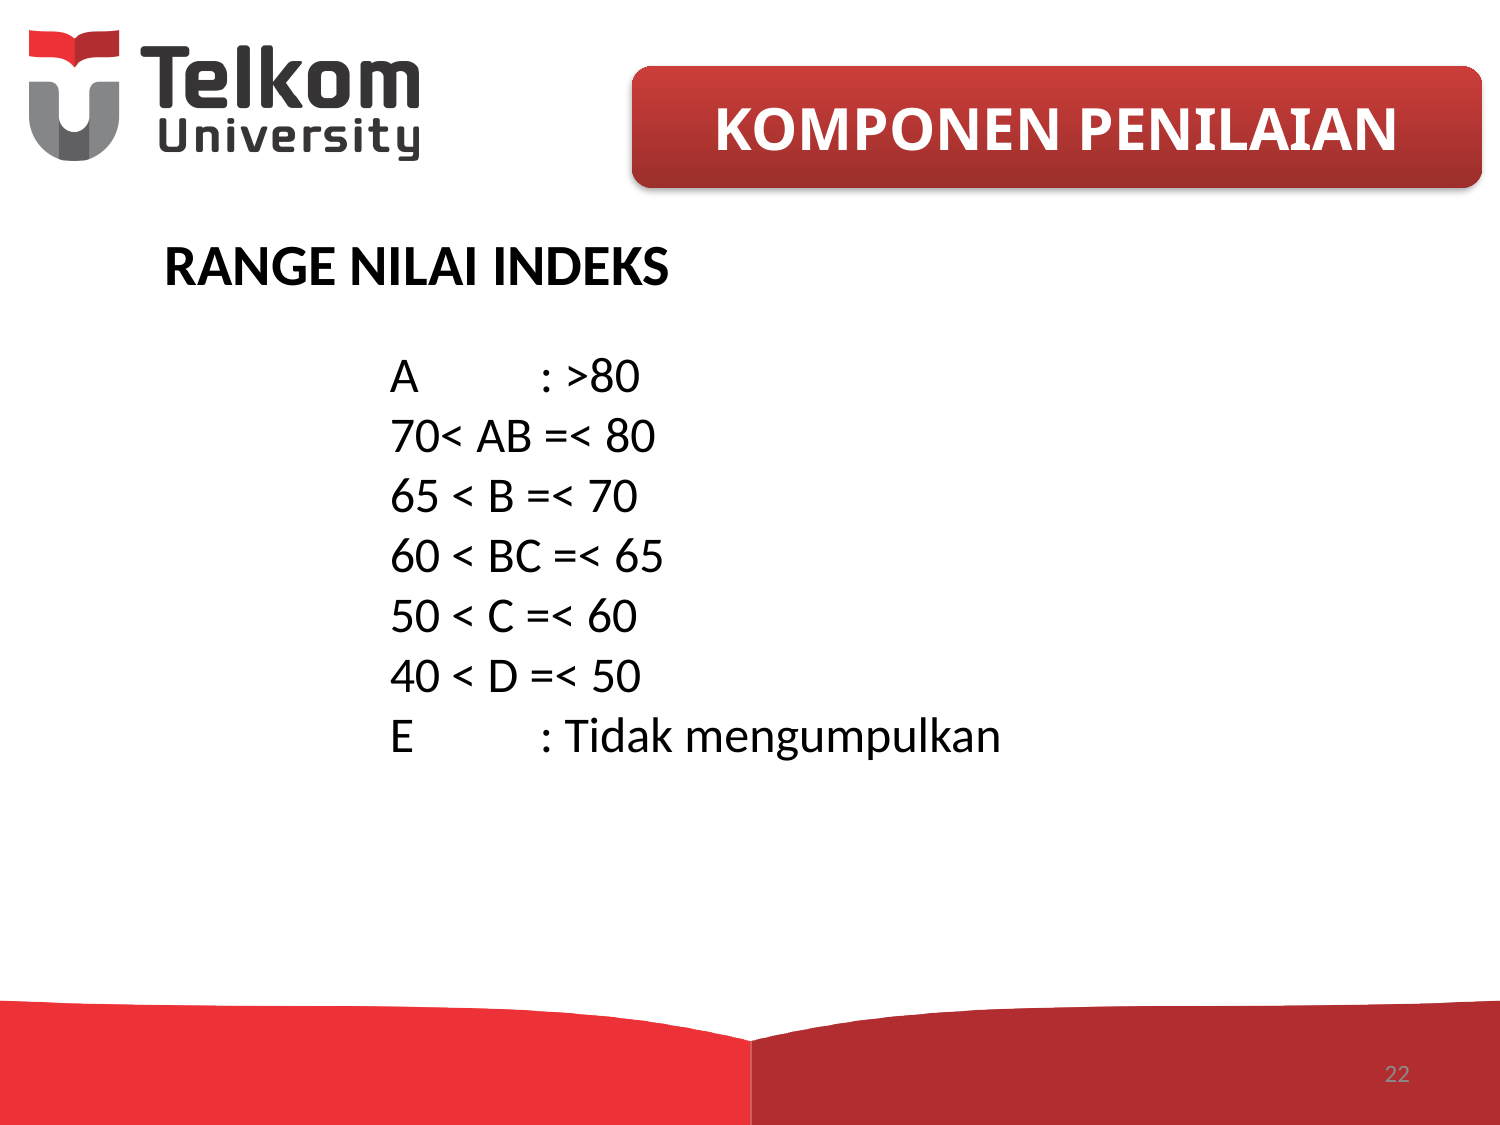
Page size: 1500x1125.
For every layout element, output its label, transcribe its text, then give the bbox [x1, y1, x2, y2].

text_box RANGE NILAI INDEKS A : >80 70< AB =< 80 65 < B =< 70 60 < BC =< 65 50 < C =< 60 40 < D =< 50 E : Tidak mengumpulkan [0, 219, 1500, 998]
text_box KOMPONEN PENILAIAN [631, 66, 1483, 189]
picture [29, 30, 419, 162]
picture [0, 999, 1500, 1125]
